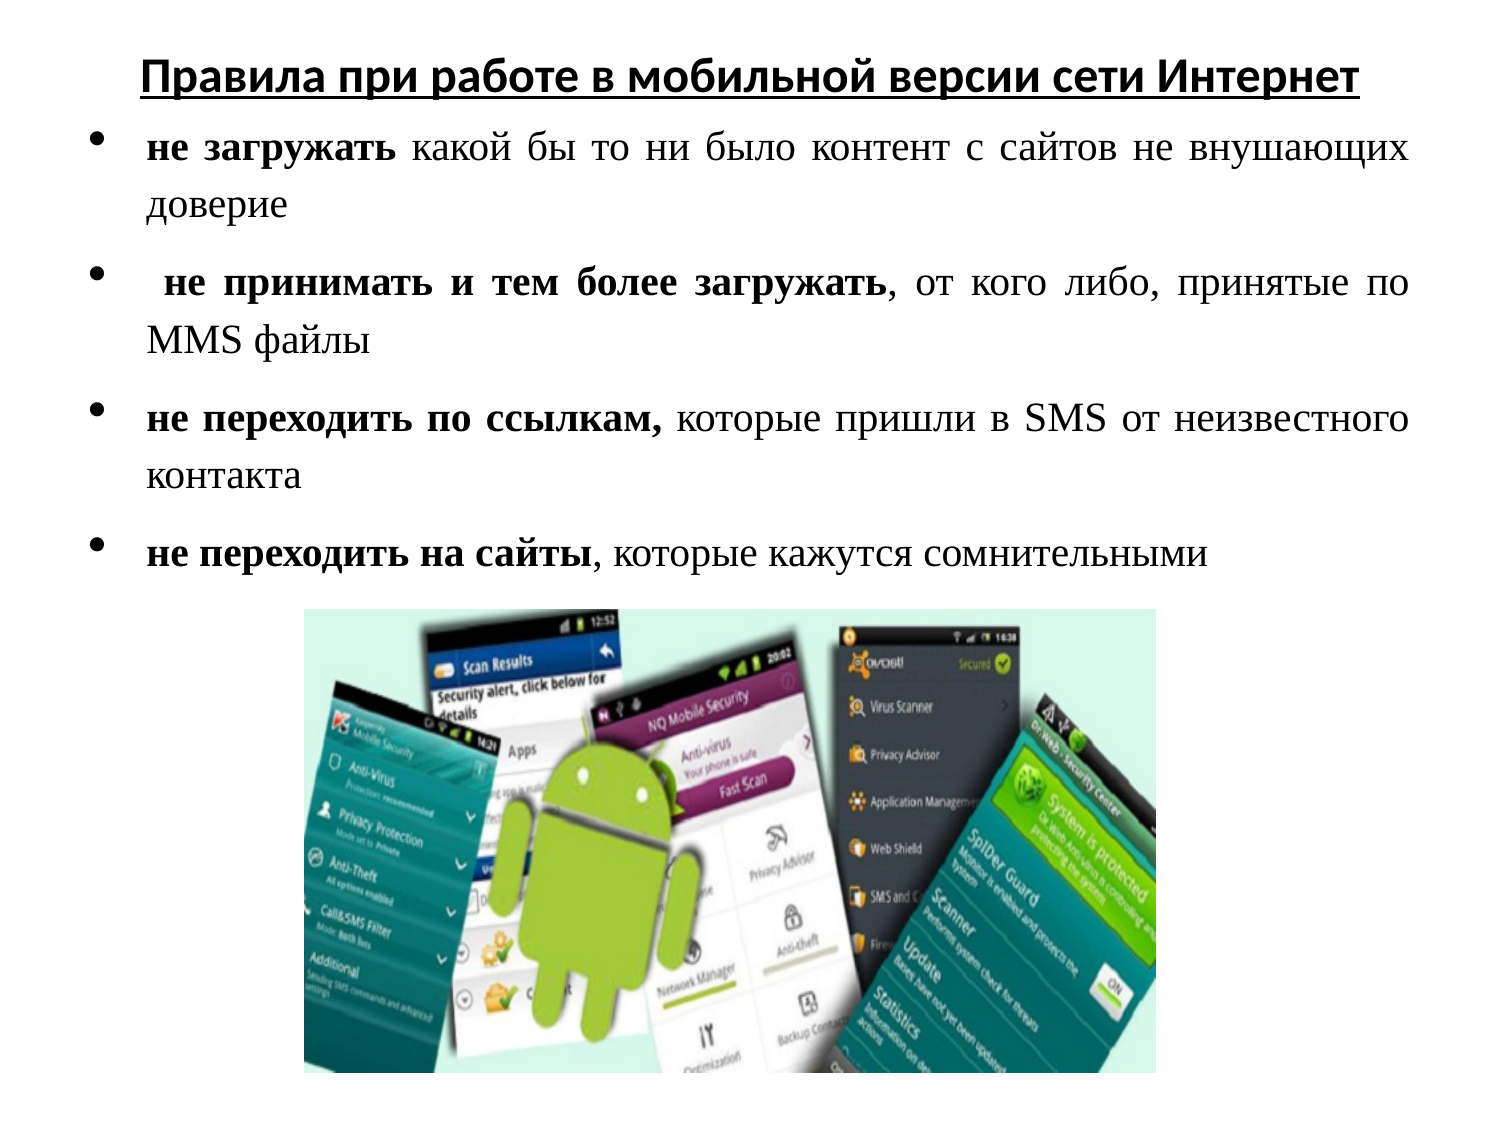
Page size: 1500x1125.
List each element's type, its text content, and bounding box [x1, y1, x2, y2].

picture [304, 609, 1157, 1073]
list Правила при работе в мобильной версии сети Интернет не загружать какой бы то ни было контент с сайтов не внушающих доверие не принимать и тем более загружать, от кого либо, принятые по MMS файлы не переходить по ссылкам, которые пришли в SMS от неизвестного контакта не переходить на сайты, которые кажутся сомнительными [75, 35, 1425, 1094]
